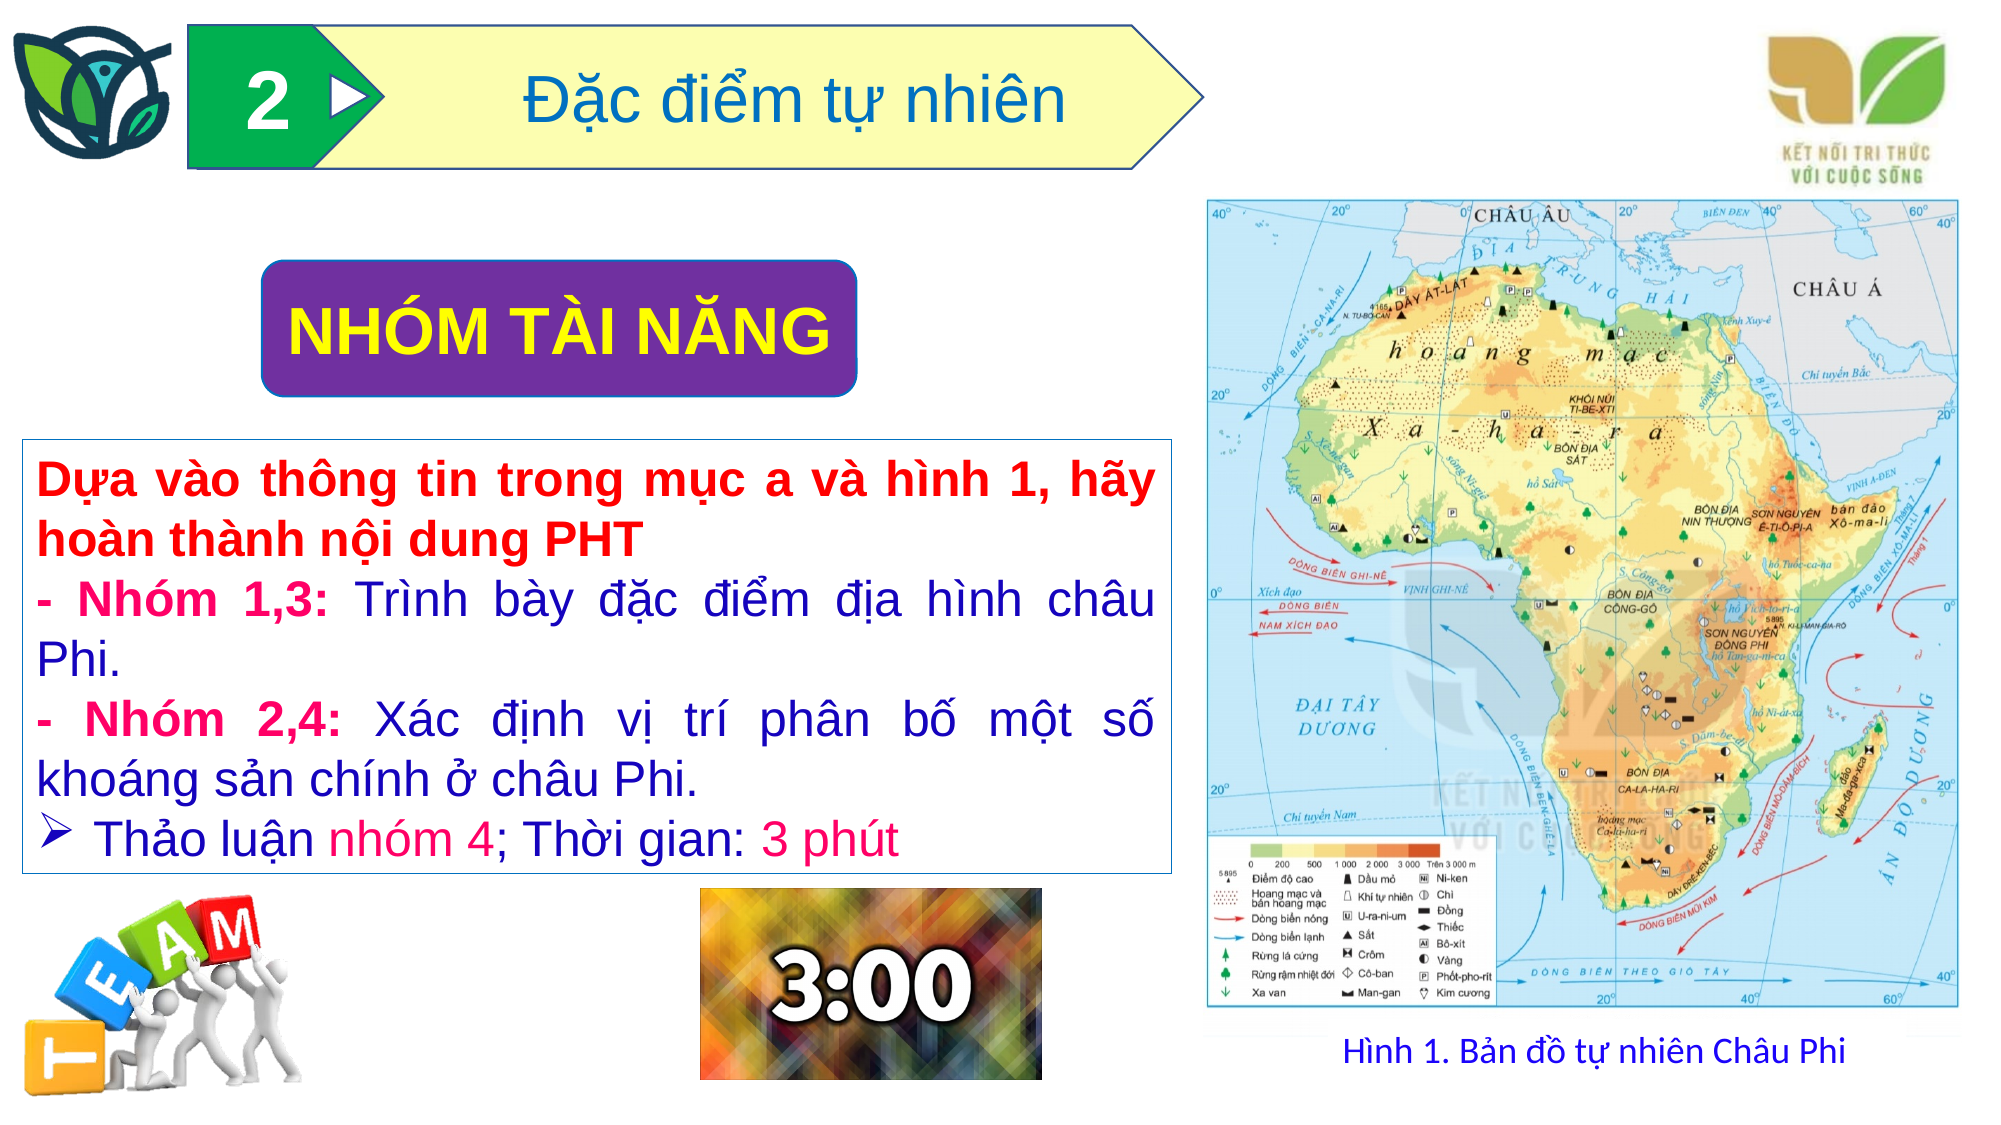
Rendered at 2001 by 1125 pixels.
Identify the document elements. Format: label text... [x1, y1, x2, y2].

picture [0, 893, 323, 1100]
picture [1203, 25, 1962, 1080]
text_box Dựa vào thông tin trong mục a và hình 1, hãy hoàn thành nội dung PHT - Nhóm 1,3: Trình bày đặc điểm địa hình châu Phi. - Nhóm 2,4: Xác định vị trí phân bố một số khoáng sản chính ở châu Phi. Thảo luận nhóm 4; Thời gian: 3 phút [22, 439, 1172, 874]
picture [0, 0, 193, 194]
text_box [260, 259, 858, 398]
text_box NHÓM TÀI NĂNG [272, 280, 887, 376]
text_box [193, 25, 1208, 169]
picture [700, 888, 1042, 1080]
